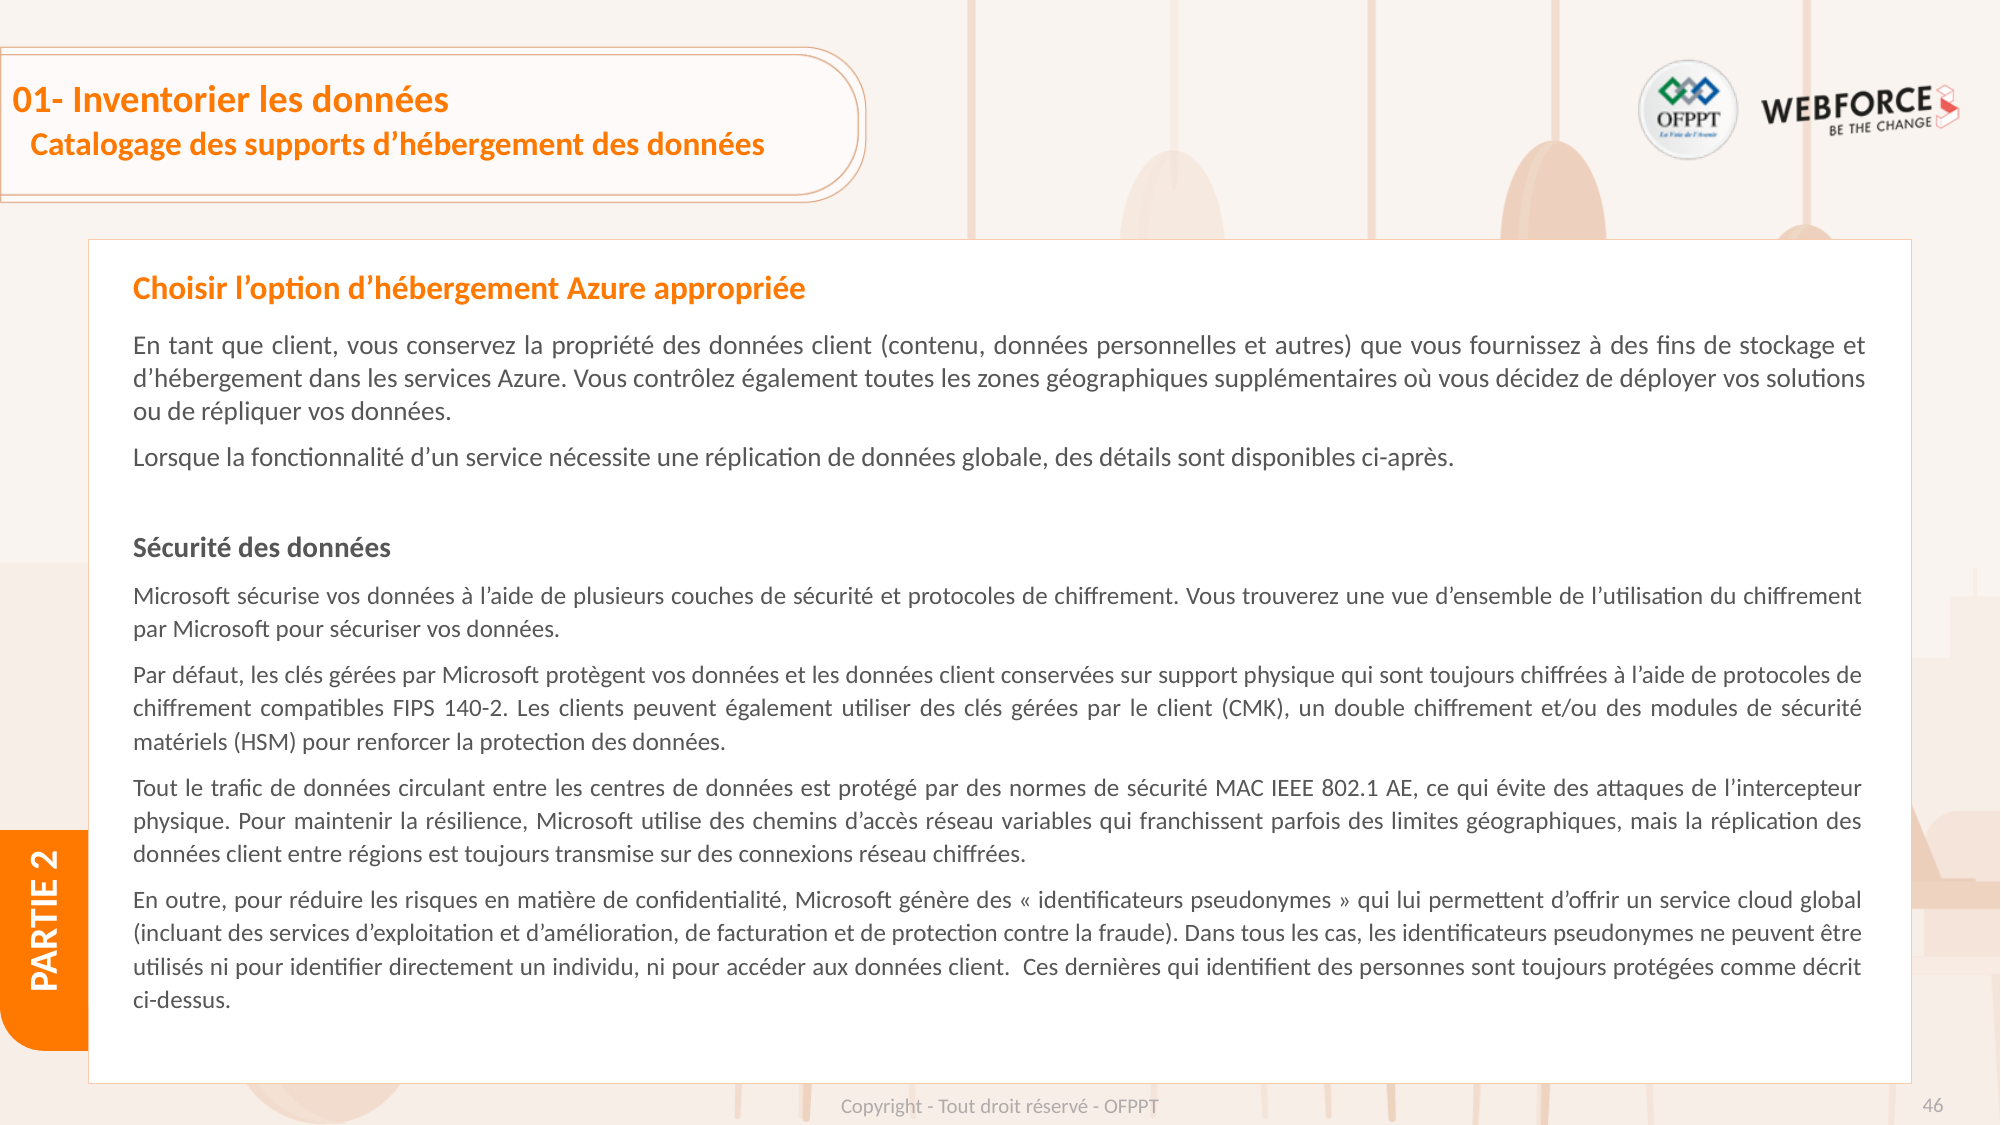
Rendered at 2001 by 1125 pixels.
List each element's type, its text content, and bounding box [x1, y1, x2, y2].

picture [1634, 56, 1743, 164]
list En tant que client, vous conservez la propriété des données client (contenu, données personnelles et autres) que vous fournissez à des fins de stockage et d’hébergement dans les services Azure. Vous contrôlez également toutes les zones géographiques supplémentaires où vous décidez de déployer vos solutions ou de répliquer vos données. Lorsque la fonctionnalité d’un service nécessite une réplication de données globale, des détails sont disponibles ci-après. Sécurité des données Microsoft sécurise vos données à l’aide de plusieurs couches de sécurité et protocoles de chiffrement. Vous trouverez une vue d’ensemble de l’utilisation du chiffrement par Microsoft pour sécuriser vos données. Par défaut, les clés gérées par Microsoft protègent vos données et les données client conservées sur support physique qui sont toujours chiffrées à l’aide de protocoles de chiffrement compatibles FIPS 140-2. Les clients peuvent également utiliser des clés gérées par le client (CMK), un double chiffrement et/ou des modules de sécurité matériels (HSM) pour renforcer la protection des données. Tout le trafic de données circulant entre les centres de données est protégé par des normes de sécurité MAC IEEE 802.1 AE, ce qui évite des attaques de l’intercepteur physique. Pour maintenir la résilience, Microsoft utilise des chemins d’accès réseau variables qui franchissent parfois des limites géographiques, mais la réplication des données client entre régions est toujours transmise sur des connexions réseau chiffrées. En outre, pour réduire les risques en matière de confidentialité, Microsoft génère des « identificateurs pseudonymes » qui lui permettent d’offrir un service cloud global (incluant des services d’exploitation et d’amélioration, de facturation et de protection contre la fraude). Dans tous les cas, les identificateurs pseudonymes ne peuvent être utilisés ni pour identifier directement un individu, ni pour accéder aux données client. Ces dernières qui identifient des personnes sont toujours protégées comme décrit ci-dessus. [118, 318, 1881, 1060]
picture [1754, 75, 1967, 145]
list Catalogage des supports d’hébergement des données [15, 119, 849, 192]
title 01- Inventorier les données [0, 65, 871, 134]
list Choisir l’option d’hébergement Azure appropriée [118, 265, 1881, 318]
